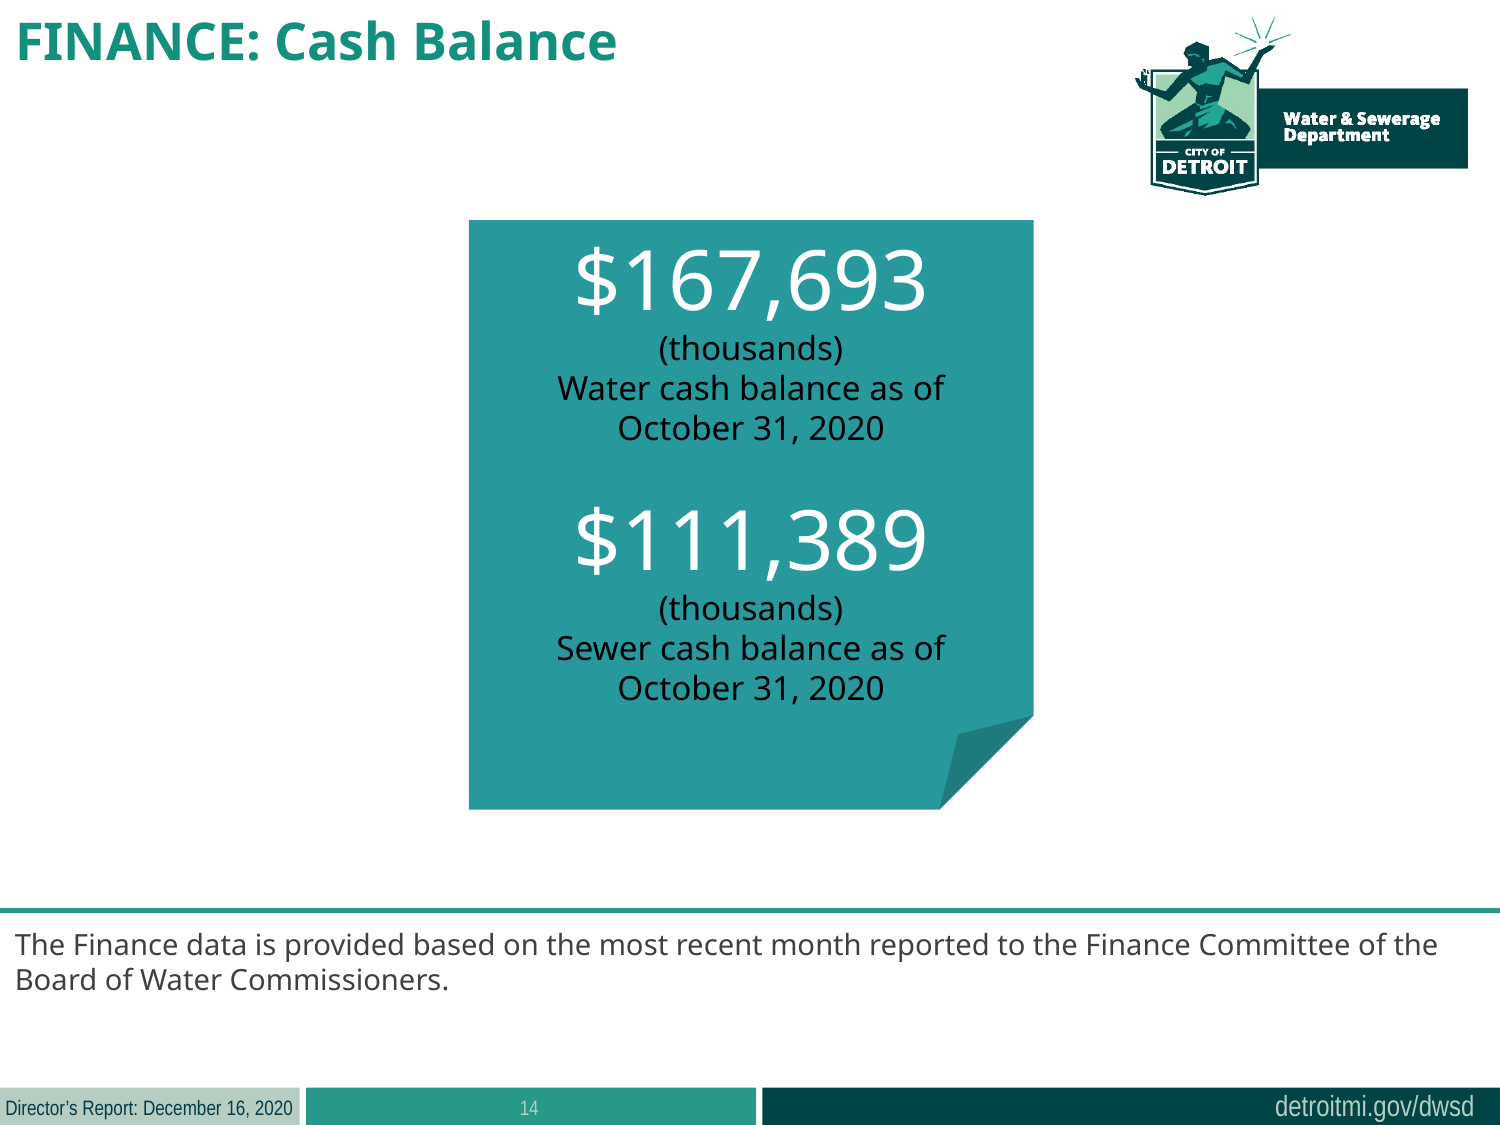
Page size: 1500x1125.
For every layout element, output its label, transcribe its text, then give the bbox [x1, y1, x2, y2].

text_box The Finance data is provided based on the most recent month reported to the Finance Committee of the Board of Water Commissioners. [0, 918, 1500, 1004]
text_box FINANCE: Cash Balance [0, 0, 1139, 116]
slide_number 14 [304, 1086, 755, 1125]
text_box $167,693 (thousands) Water cash balance as of October 31, 2020 $111,389 (thousands) Sewer cash balance as of October 31, 2020 [468, 220, 1034, 810]
picture [1134, 14, 1473, 197]
